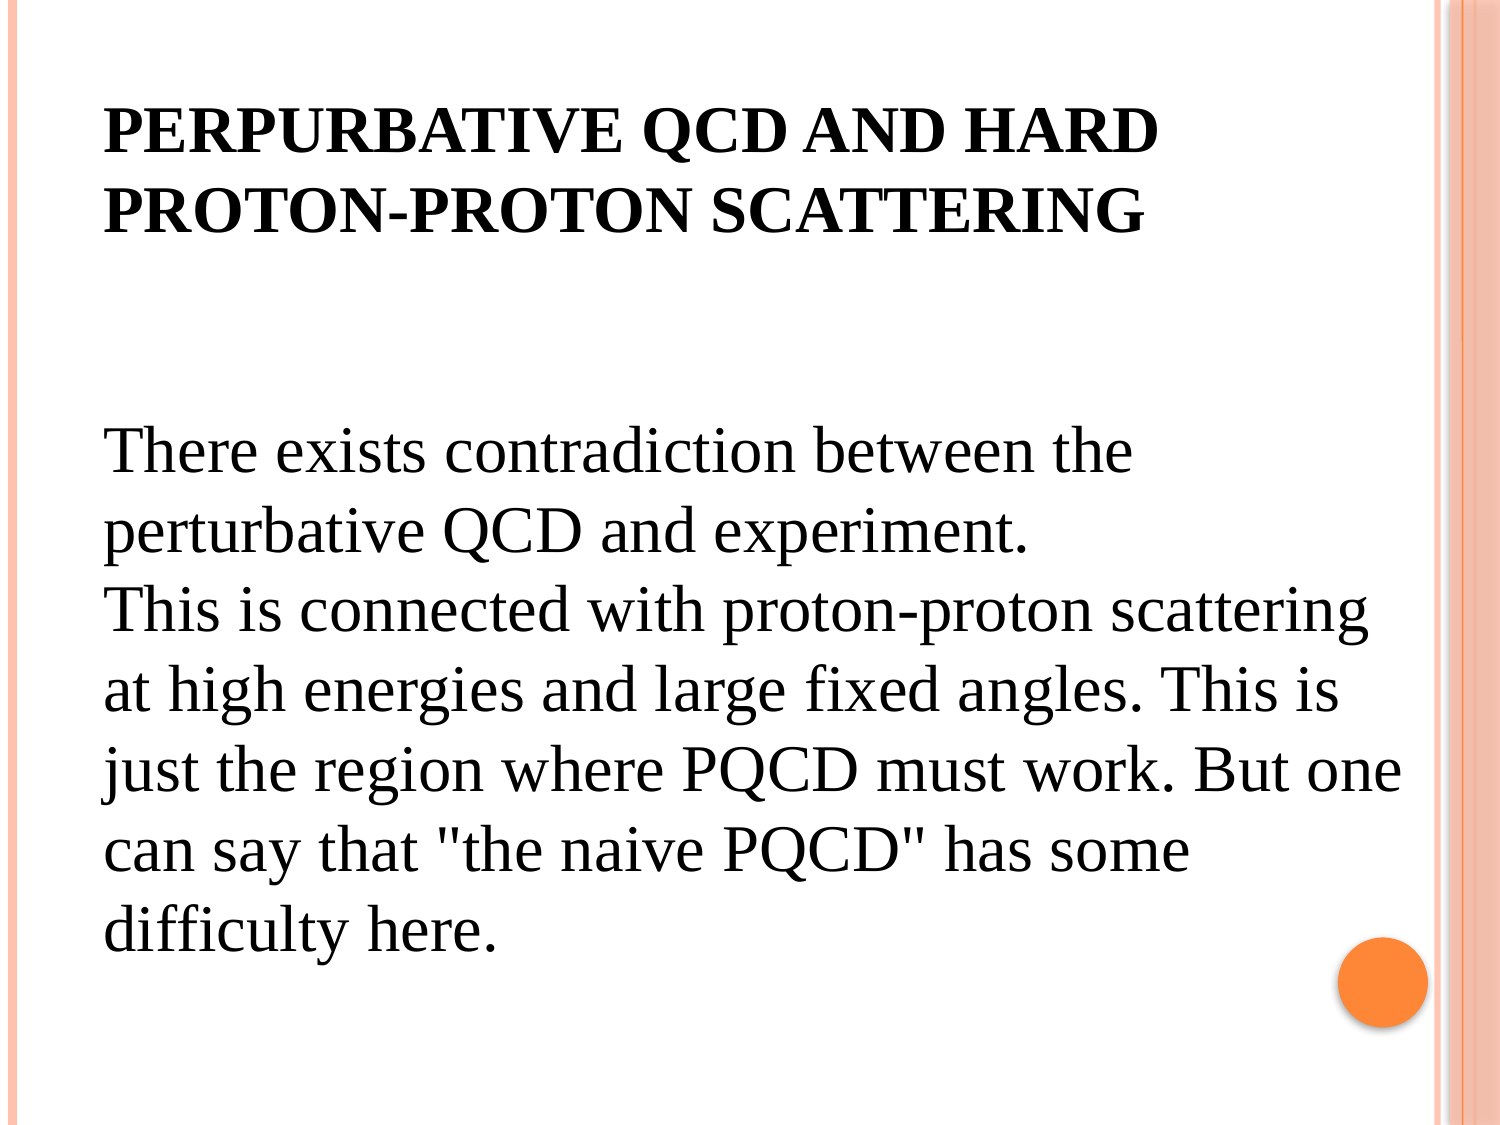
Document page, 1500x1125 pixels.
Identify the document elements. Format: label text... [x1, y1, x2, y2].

text_box PERPURBATIVE QCD AND HARD PROTON-PROTON SCATTERING There exists contradiction between the perturbative QCD and experiment. This is connected with proton-proton scattering at high energies and large fixed angles. This is just the region where PQCD must work. But one can say that "the naive PQCD" has some difficulty here. [88, 78, 1424, 973]
